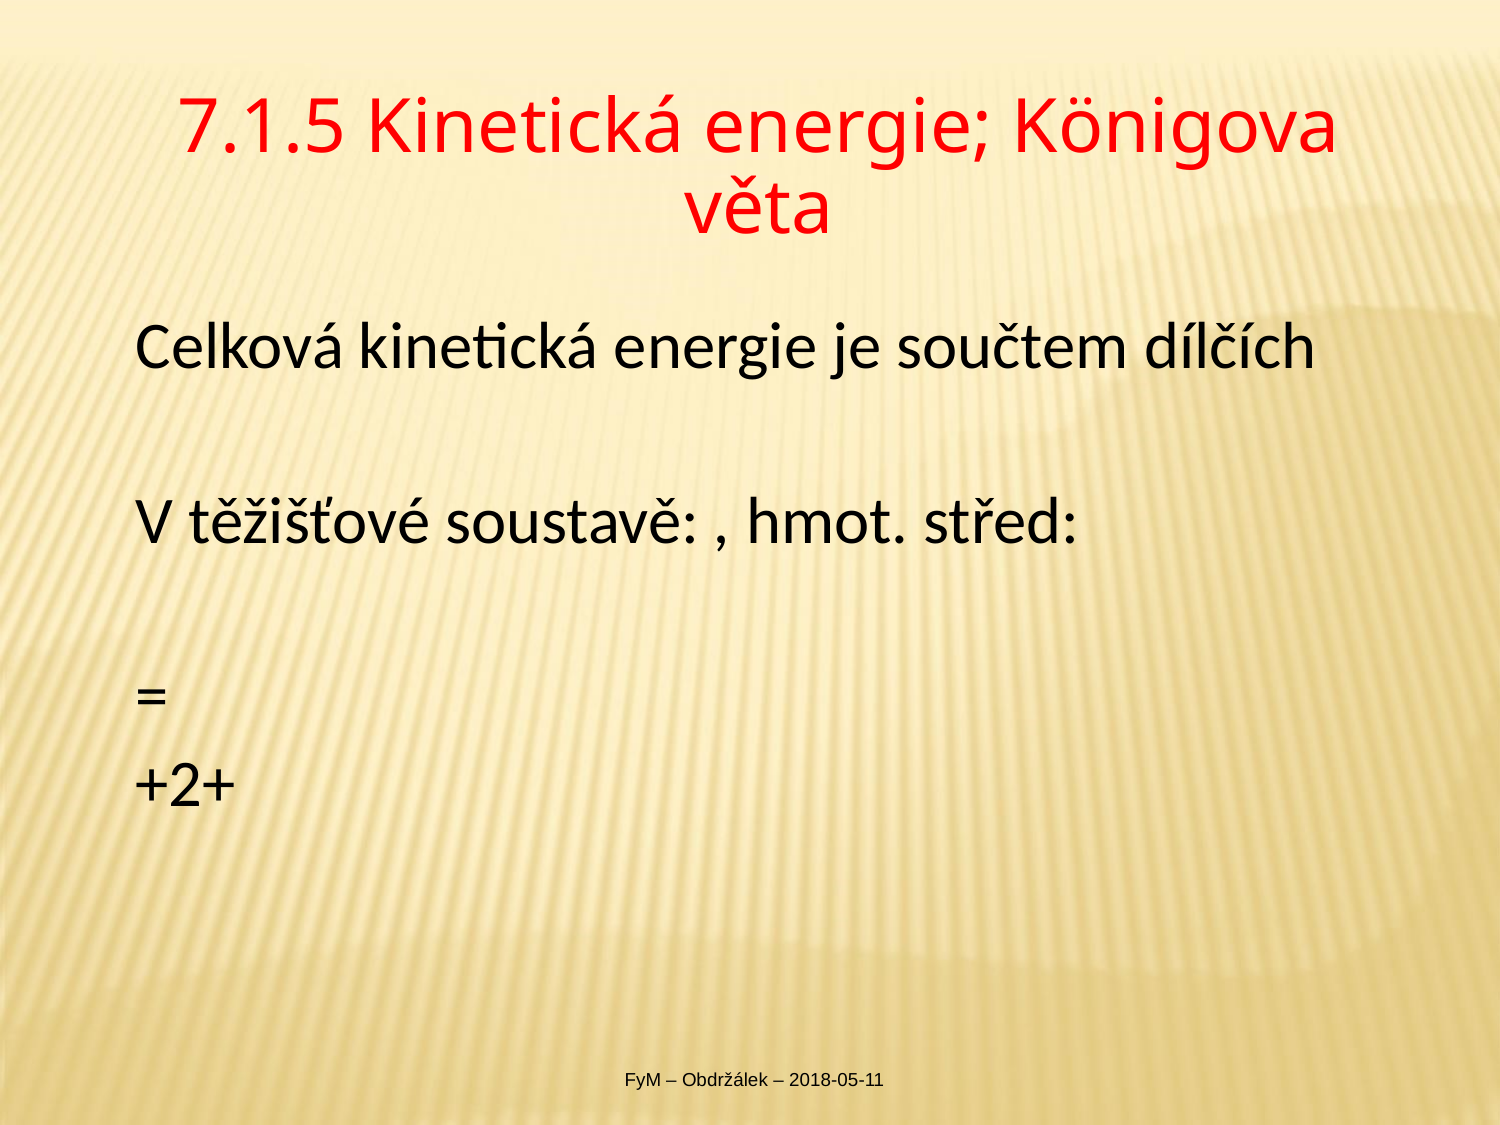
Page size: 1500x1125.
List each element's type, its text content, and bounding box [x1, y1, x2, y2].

footer FyM – Obdržálek – 2018-05-11 [501, 1049, 1008, 1110]
title 7.1.5 Kinetická energie; Königova věta [103, 59, 1397, 278]
picture [0, 0, 1500, 1125]
